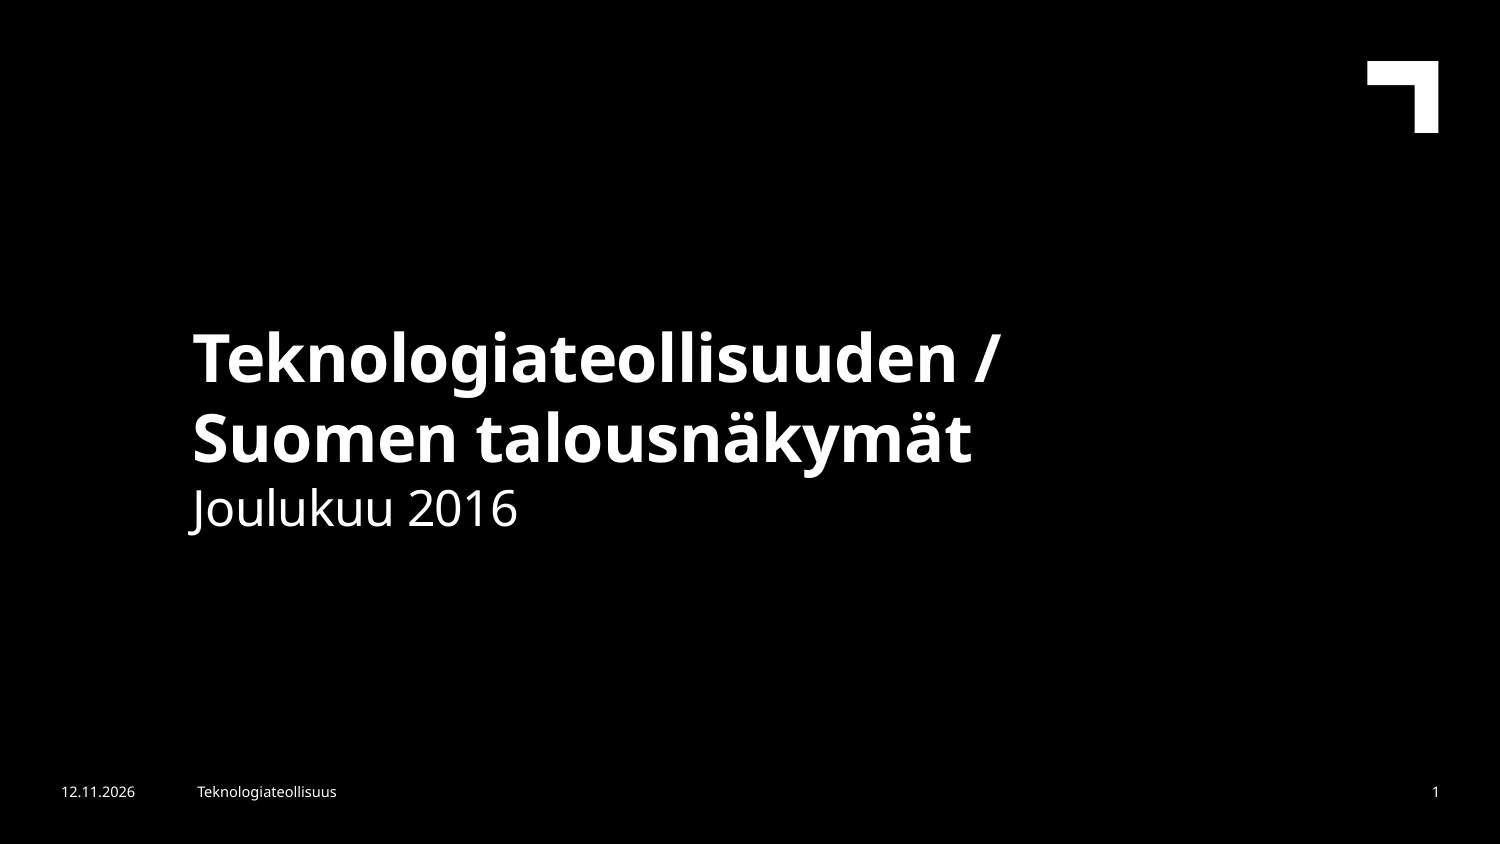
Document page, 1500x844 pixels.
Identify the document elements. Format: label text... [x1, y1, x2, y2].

footer Teknologiateollisuus [182, 775, 395, 803]
slide_number 1 [1313, 775, 1456, 803]
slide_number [46, 775, 182, 803]
list Teknologiateollisuuden / Suomen talousnäkymät Joulukuu 2016 [175, 308, 1321, 500]
